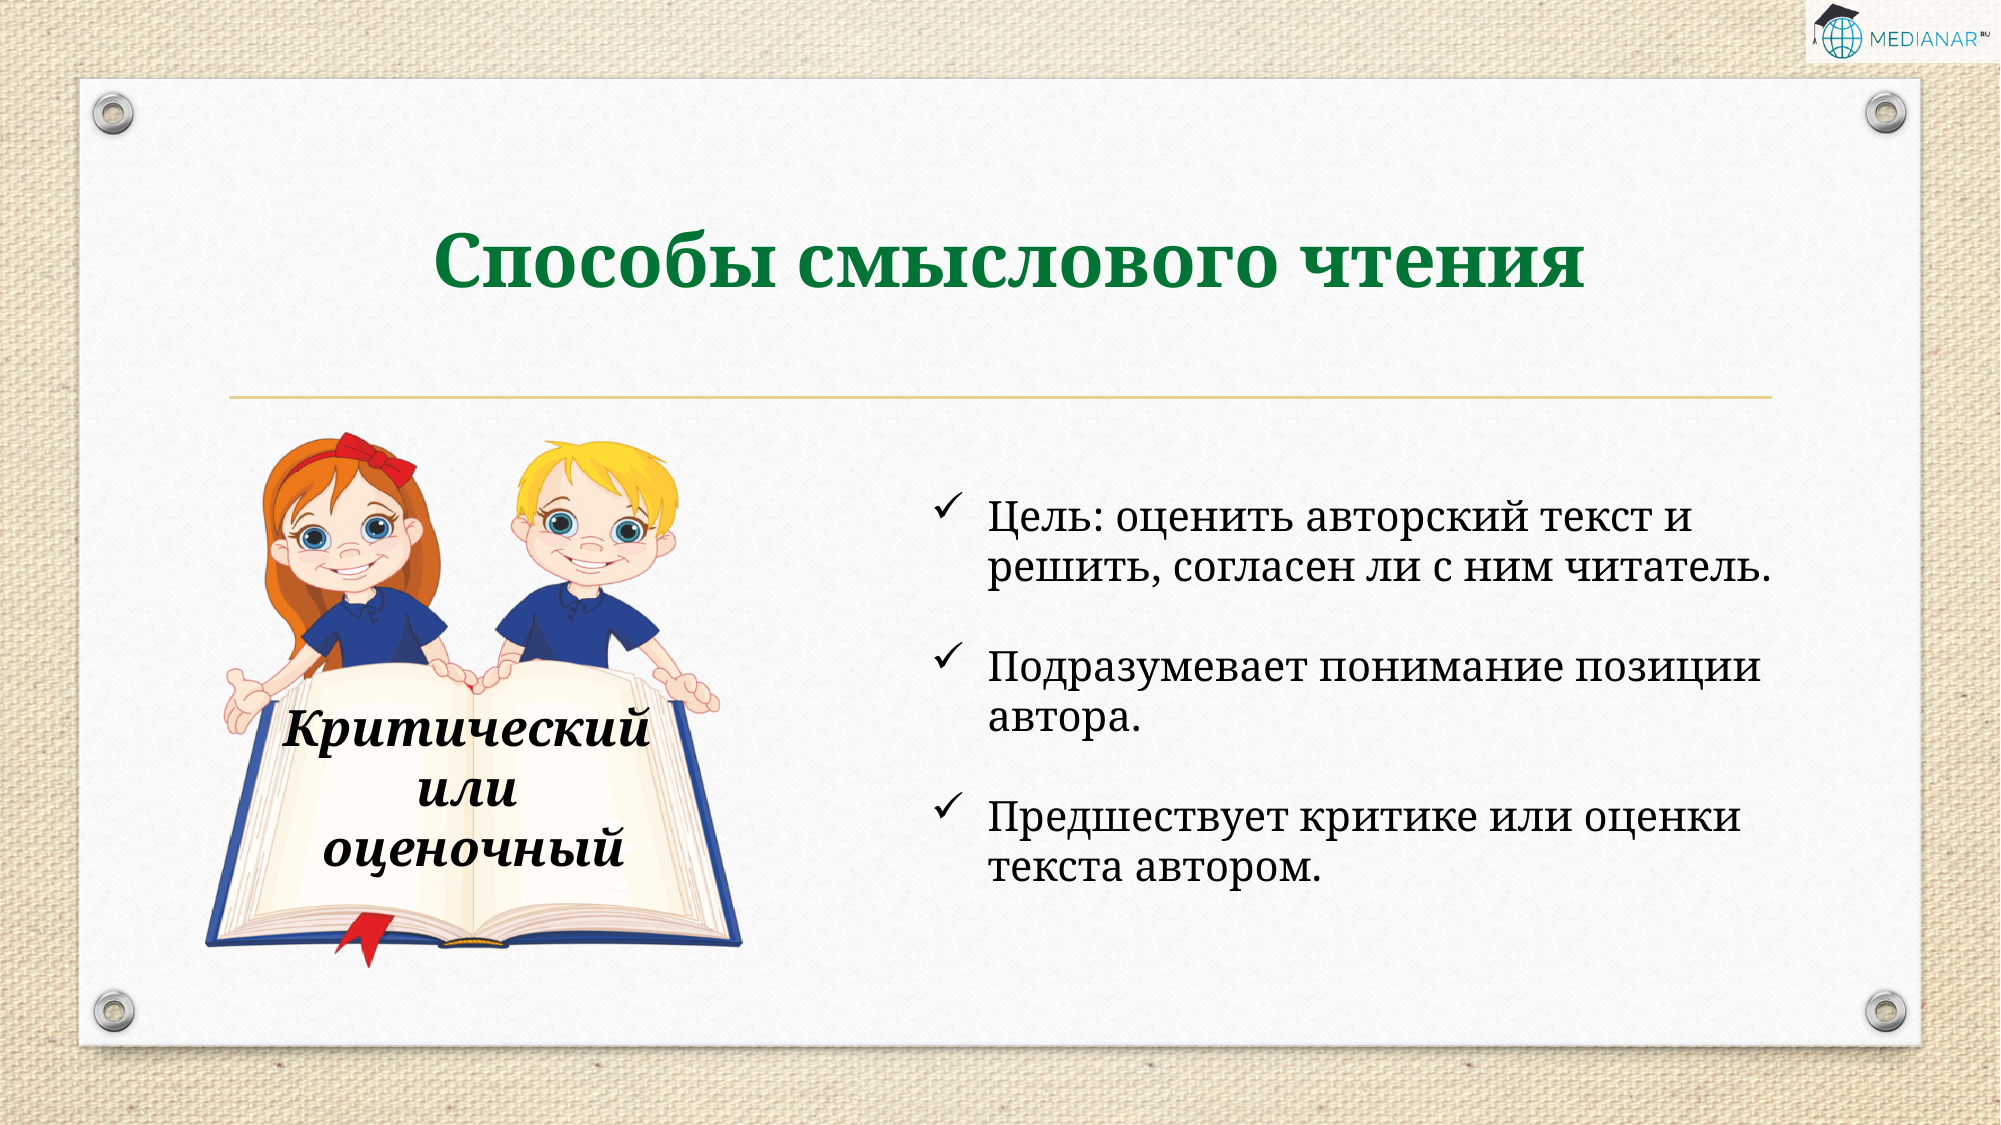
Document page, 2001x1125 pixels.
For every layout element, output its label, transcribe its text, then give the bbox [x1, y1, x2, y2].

text_box Способы смыслового чтения [94, 63, 1924, 453]
picture [0, 0, 2001, 1125]
text_box Цель: оценить авторский текст и решить, согласен ли с ним читатель. Подразумевает понимание позиции автора. Предшествует критике или оценки текста автором. [916, 482, 1831, 898]
